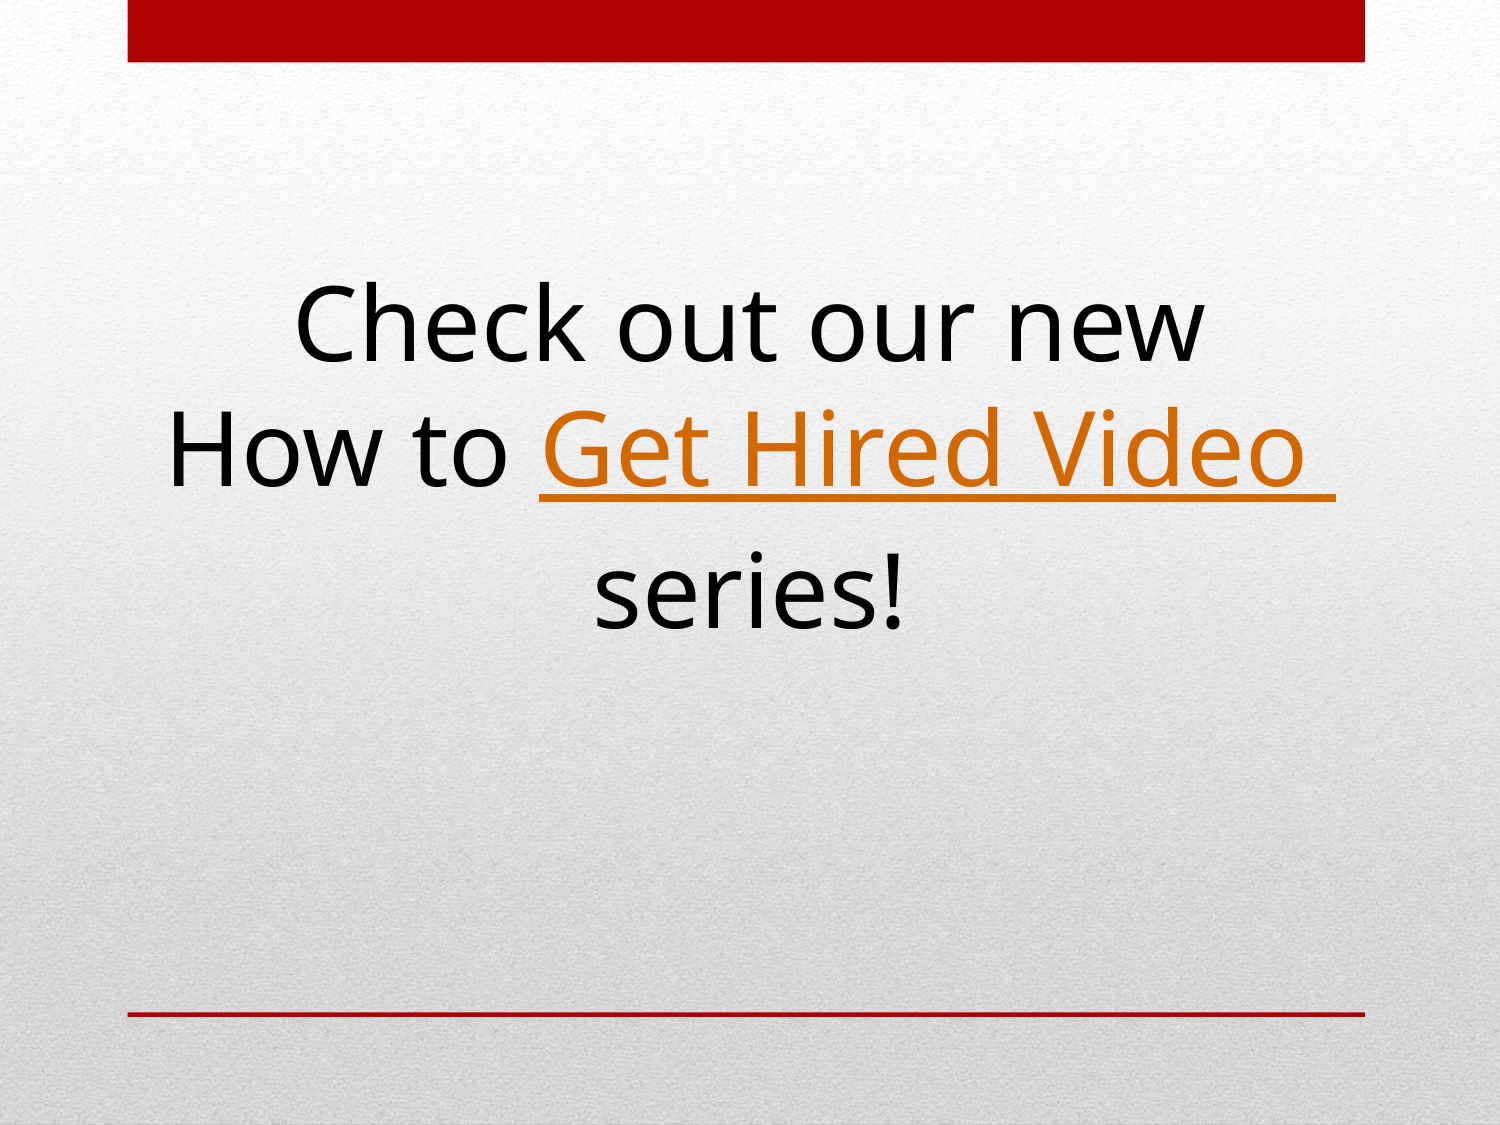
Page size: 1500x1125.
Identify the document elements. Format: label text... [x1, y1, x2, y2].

text_box Check out our new How to Get Hired Video series! [87, 249, 1413, 888]
